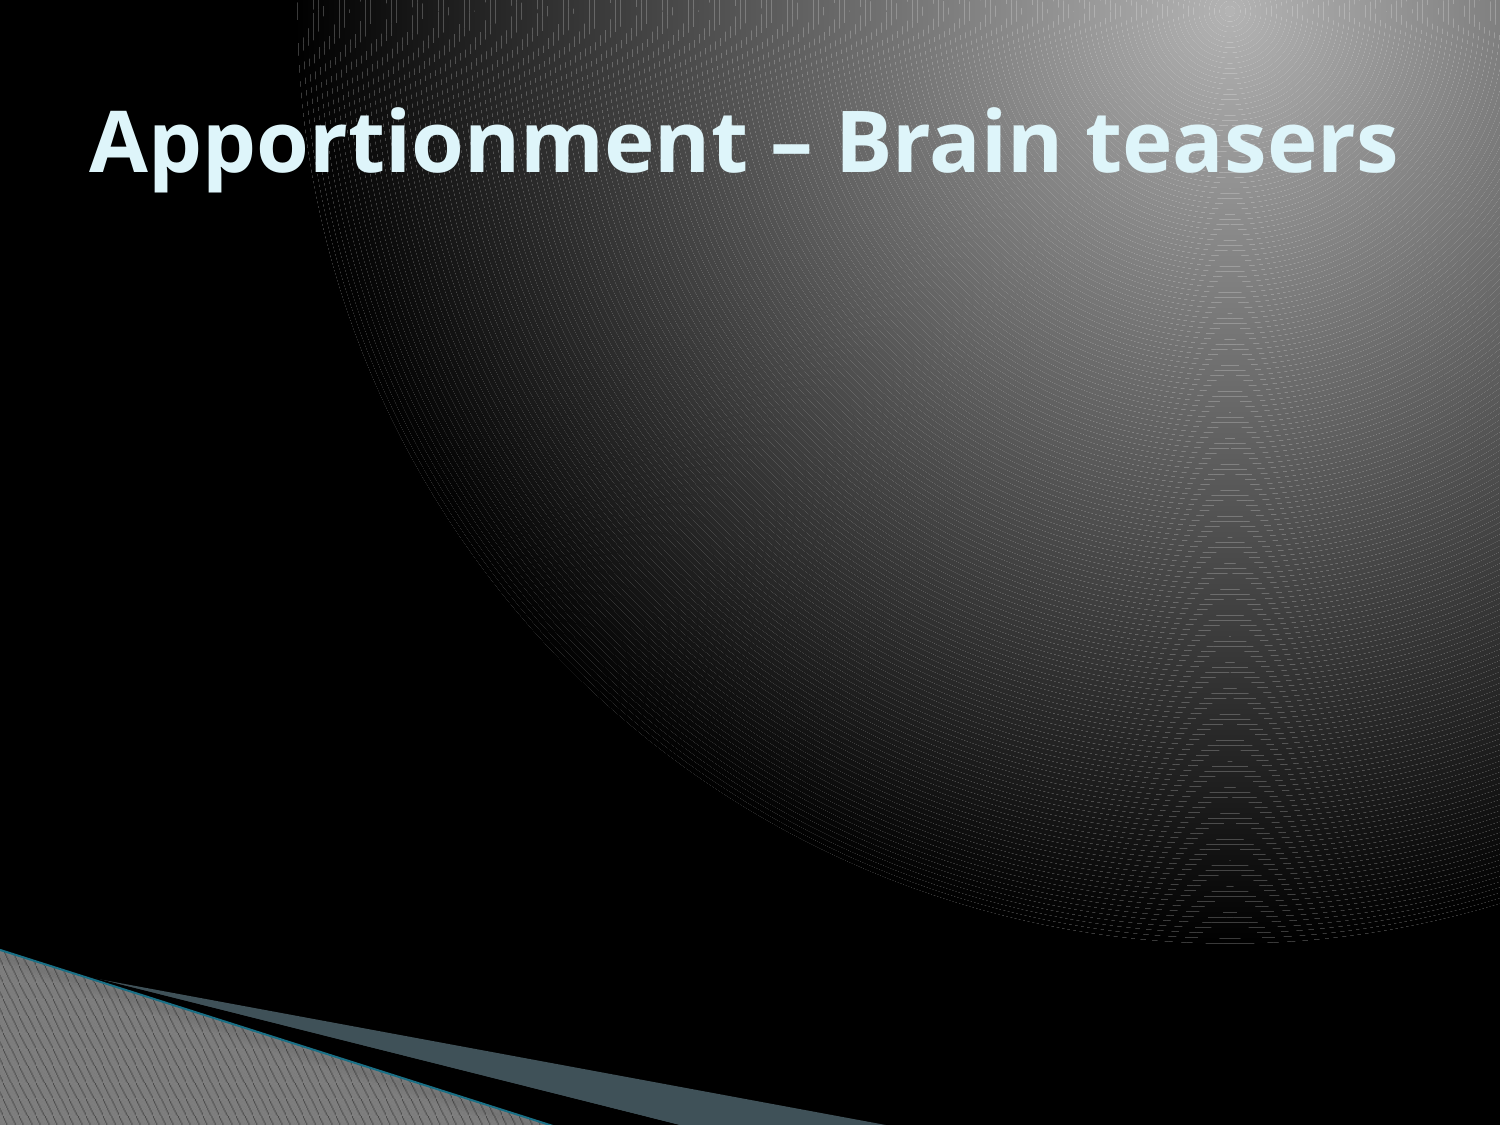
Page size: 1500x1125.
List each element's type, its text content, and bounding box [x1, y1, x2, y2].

title Apportionment – Brain teasers [75, 45, 1425, 233]
picture [0, 952, 543, 1125]
